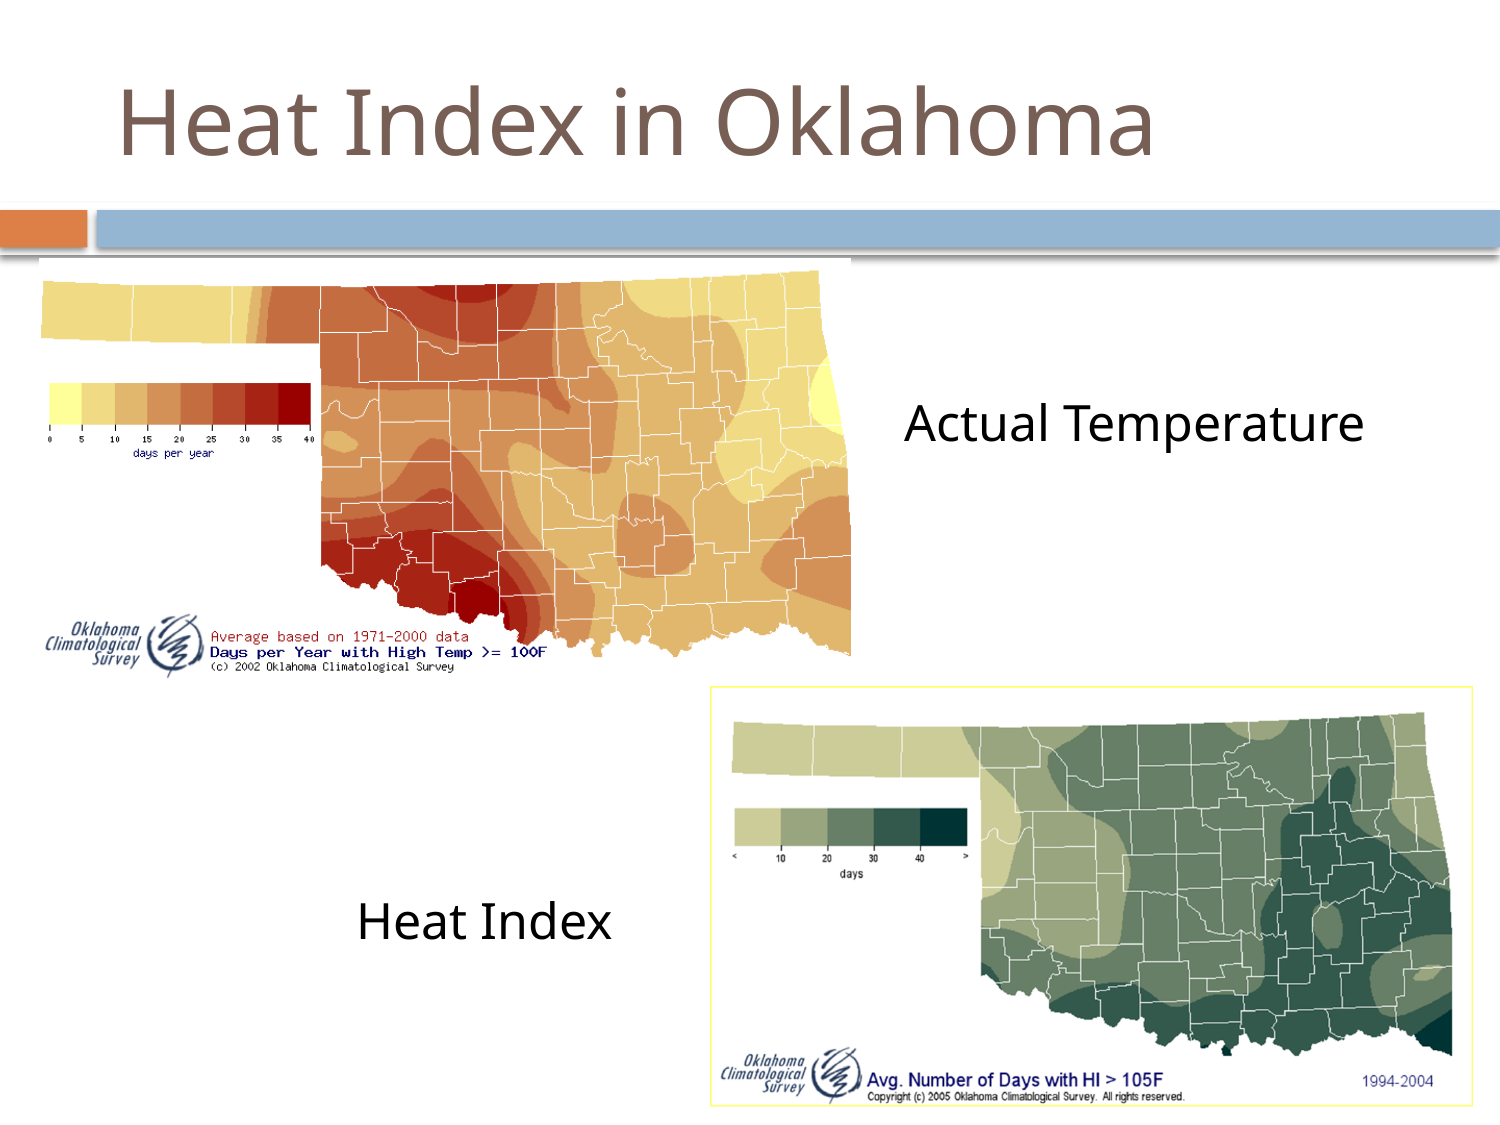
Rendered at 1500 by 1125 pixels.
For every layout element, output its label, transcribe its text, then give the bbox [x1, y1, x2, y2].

picture [710, 686, 1474, 1107]
title Heat Index in Oklahoma [100, 37, 1438, 200]
text_box Actual Temperature [889, 384, 1382, 460]
text_box Heat Index [341, 882, 628, 957]
picture [39, 258, 852, 680]
